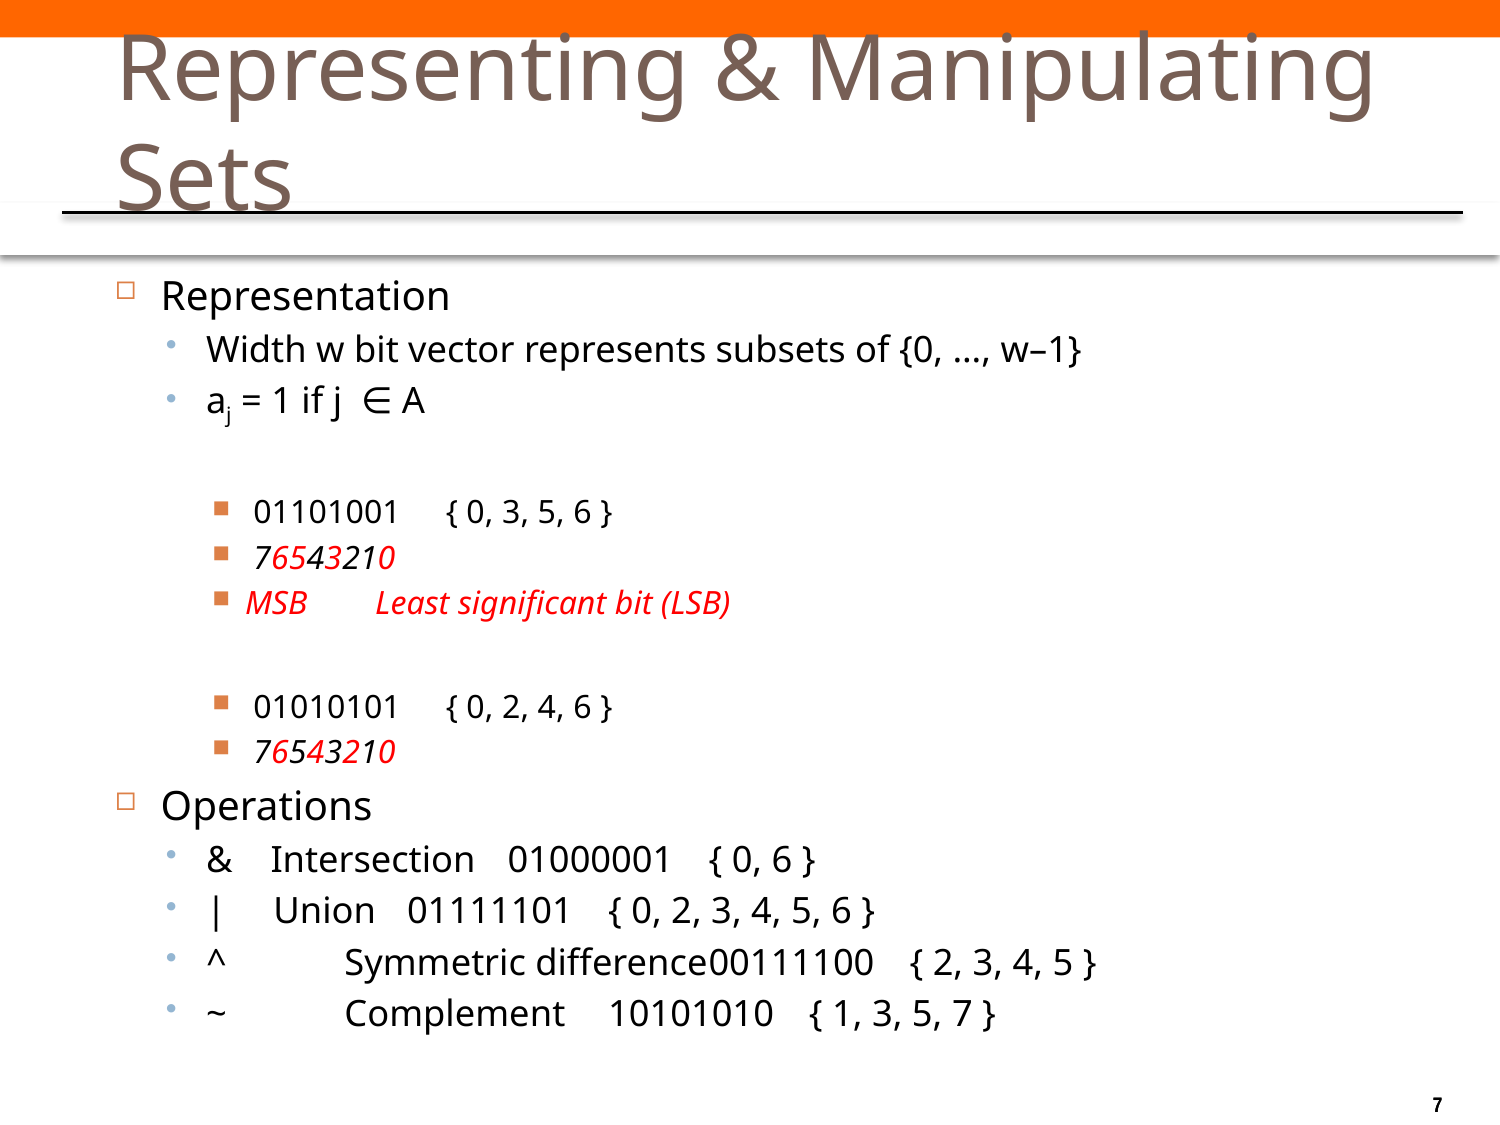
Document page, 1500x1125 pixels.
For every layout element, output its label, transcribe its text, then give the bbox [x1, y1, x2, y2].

list Representation Width w bit vector represents subsets of {0, …, w–1} aj = 1 if j ∈ A 01101001 { 0, 3, 5, 6 } 76543210 MSB Least significant bit (LSB) 01010101 { 0, 2, 4, 6 } 76543210 Operations & Intersection 01000001 { 0, 6 } | Union 01111101 { 0, 2, 3, 4, 5, 6 } ^ Symmetric difference 00111100 { 2, 3, 4, 5 } ~ Complement 10101010 { 1, 3, 5, 7 } [100, 262, 1438, 1050]
title Representing & Manipulating Sets [100, 37, 1438, 200]
